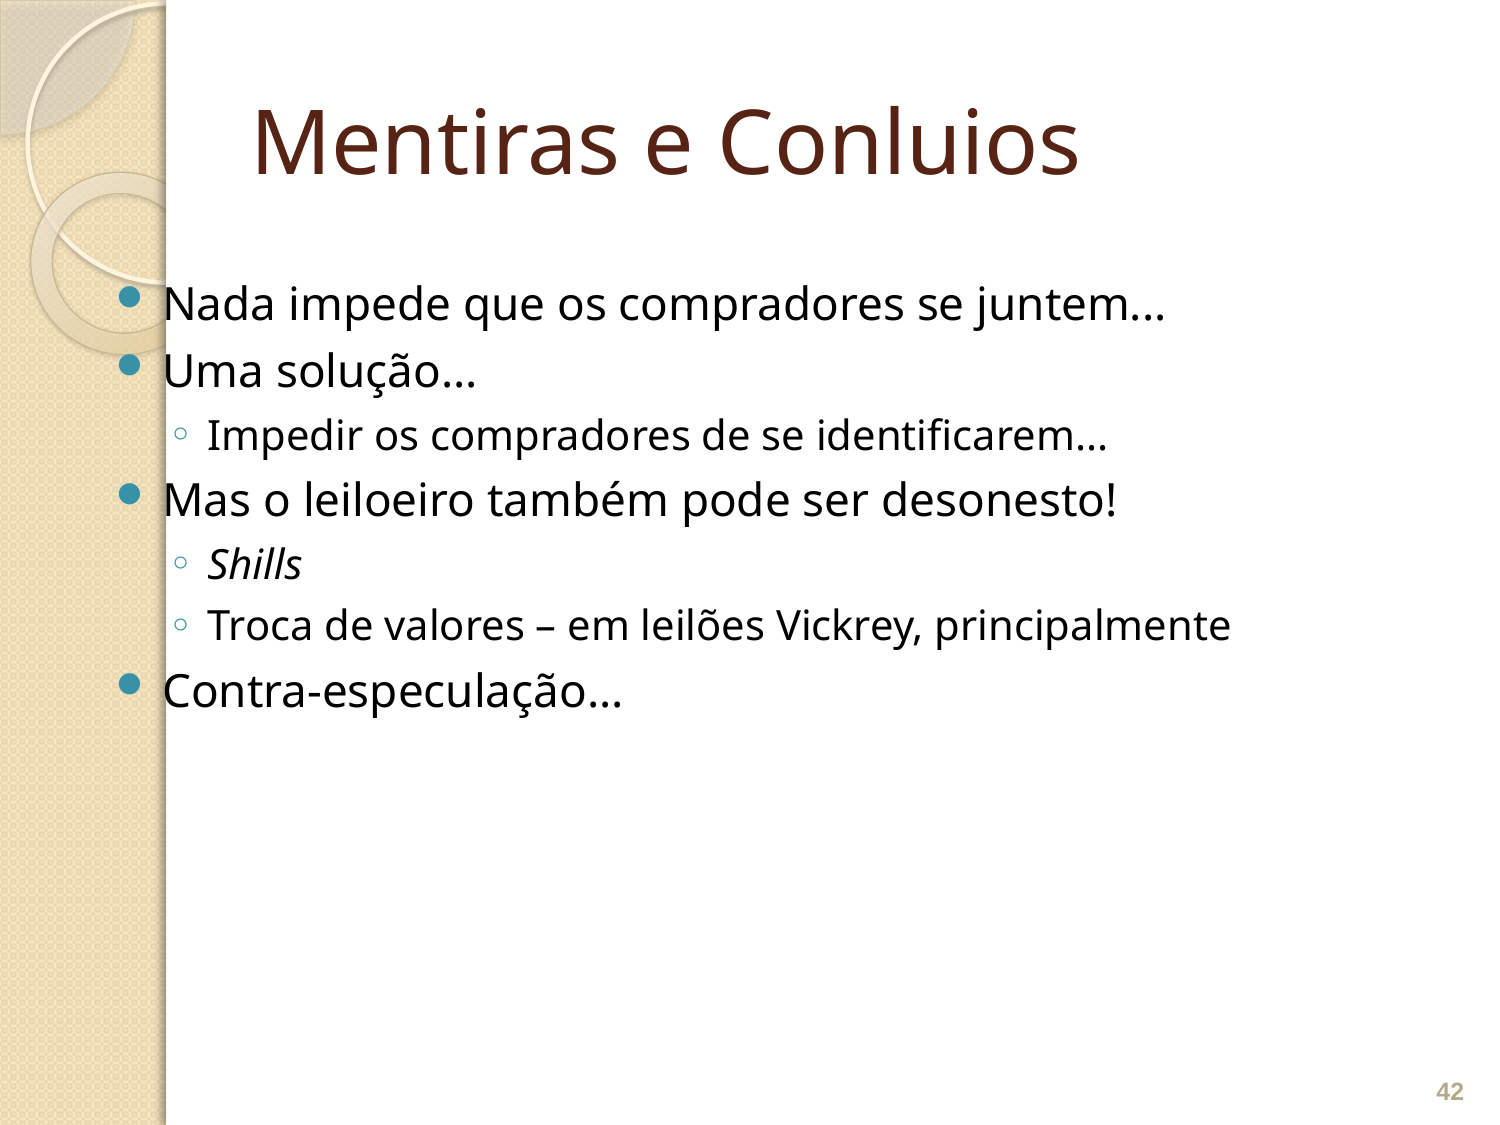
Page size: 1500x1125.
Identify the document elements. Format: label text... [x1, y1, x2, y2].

title Mentiras e Conluios [235, 45, 1466, 233]
list Nada impede que os compradores se juntem... Uma solução... Impedir os compradores de se identificarem... Mas o leiloeiro também pode ser desonesto! Shills Troca de valores – em leilões Vickrey, principalmente Contra-especulação... [87, 267, 1469, 1006]
slide_number 42 [1413, 1034, 1488, 1113]
